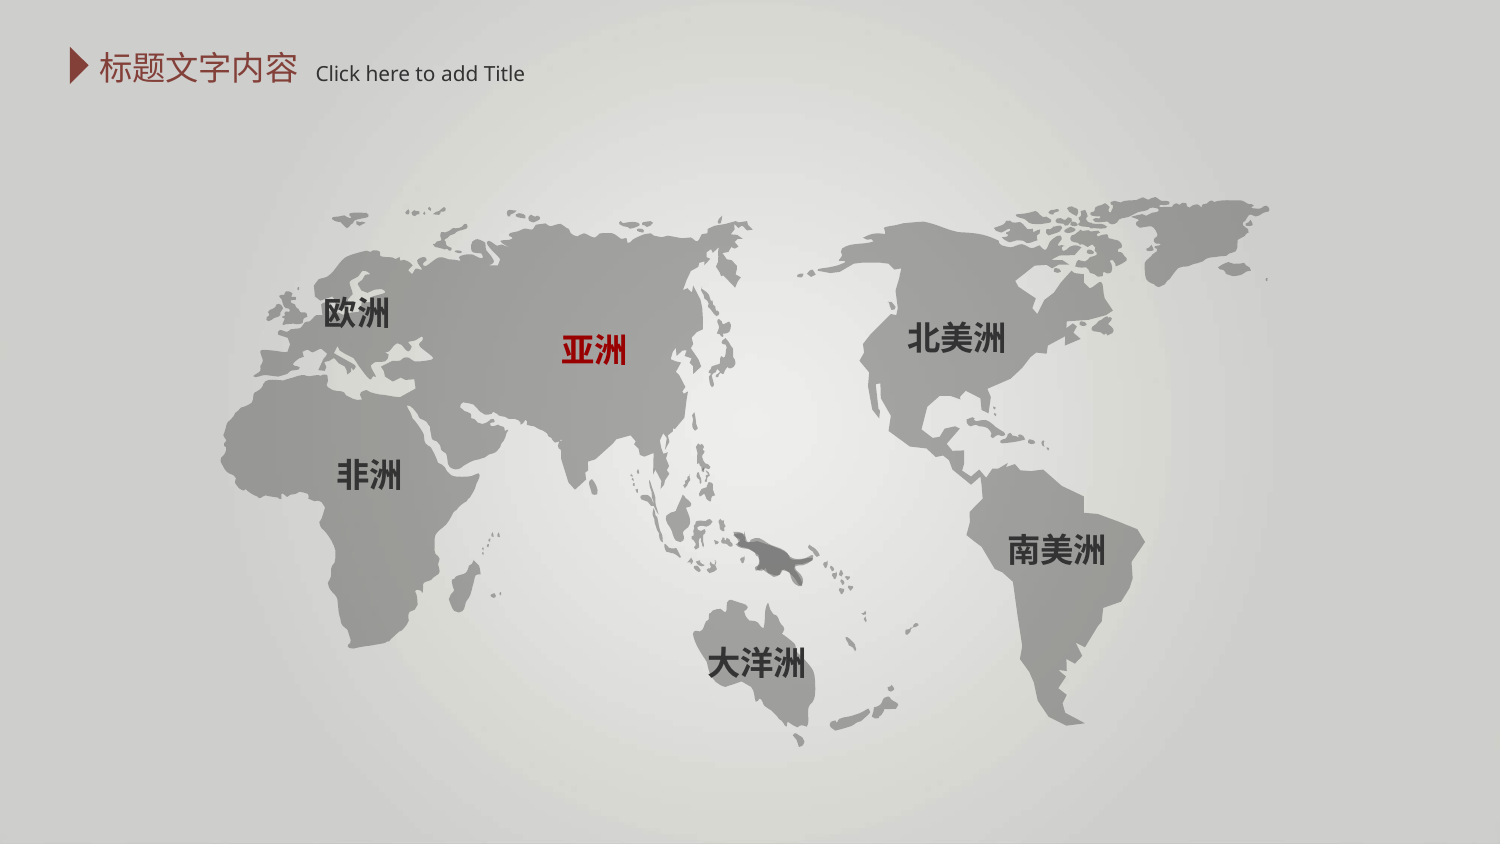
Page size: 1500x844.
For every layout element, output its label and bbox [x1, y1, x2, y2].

picture [0, 0, 1500, 844]
text_box [219, 197, 1270, 748]
text_box [69, 39, 547, 95]
